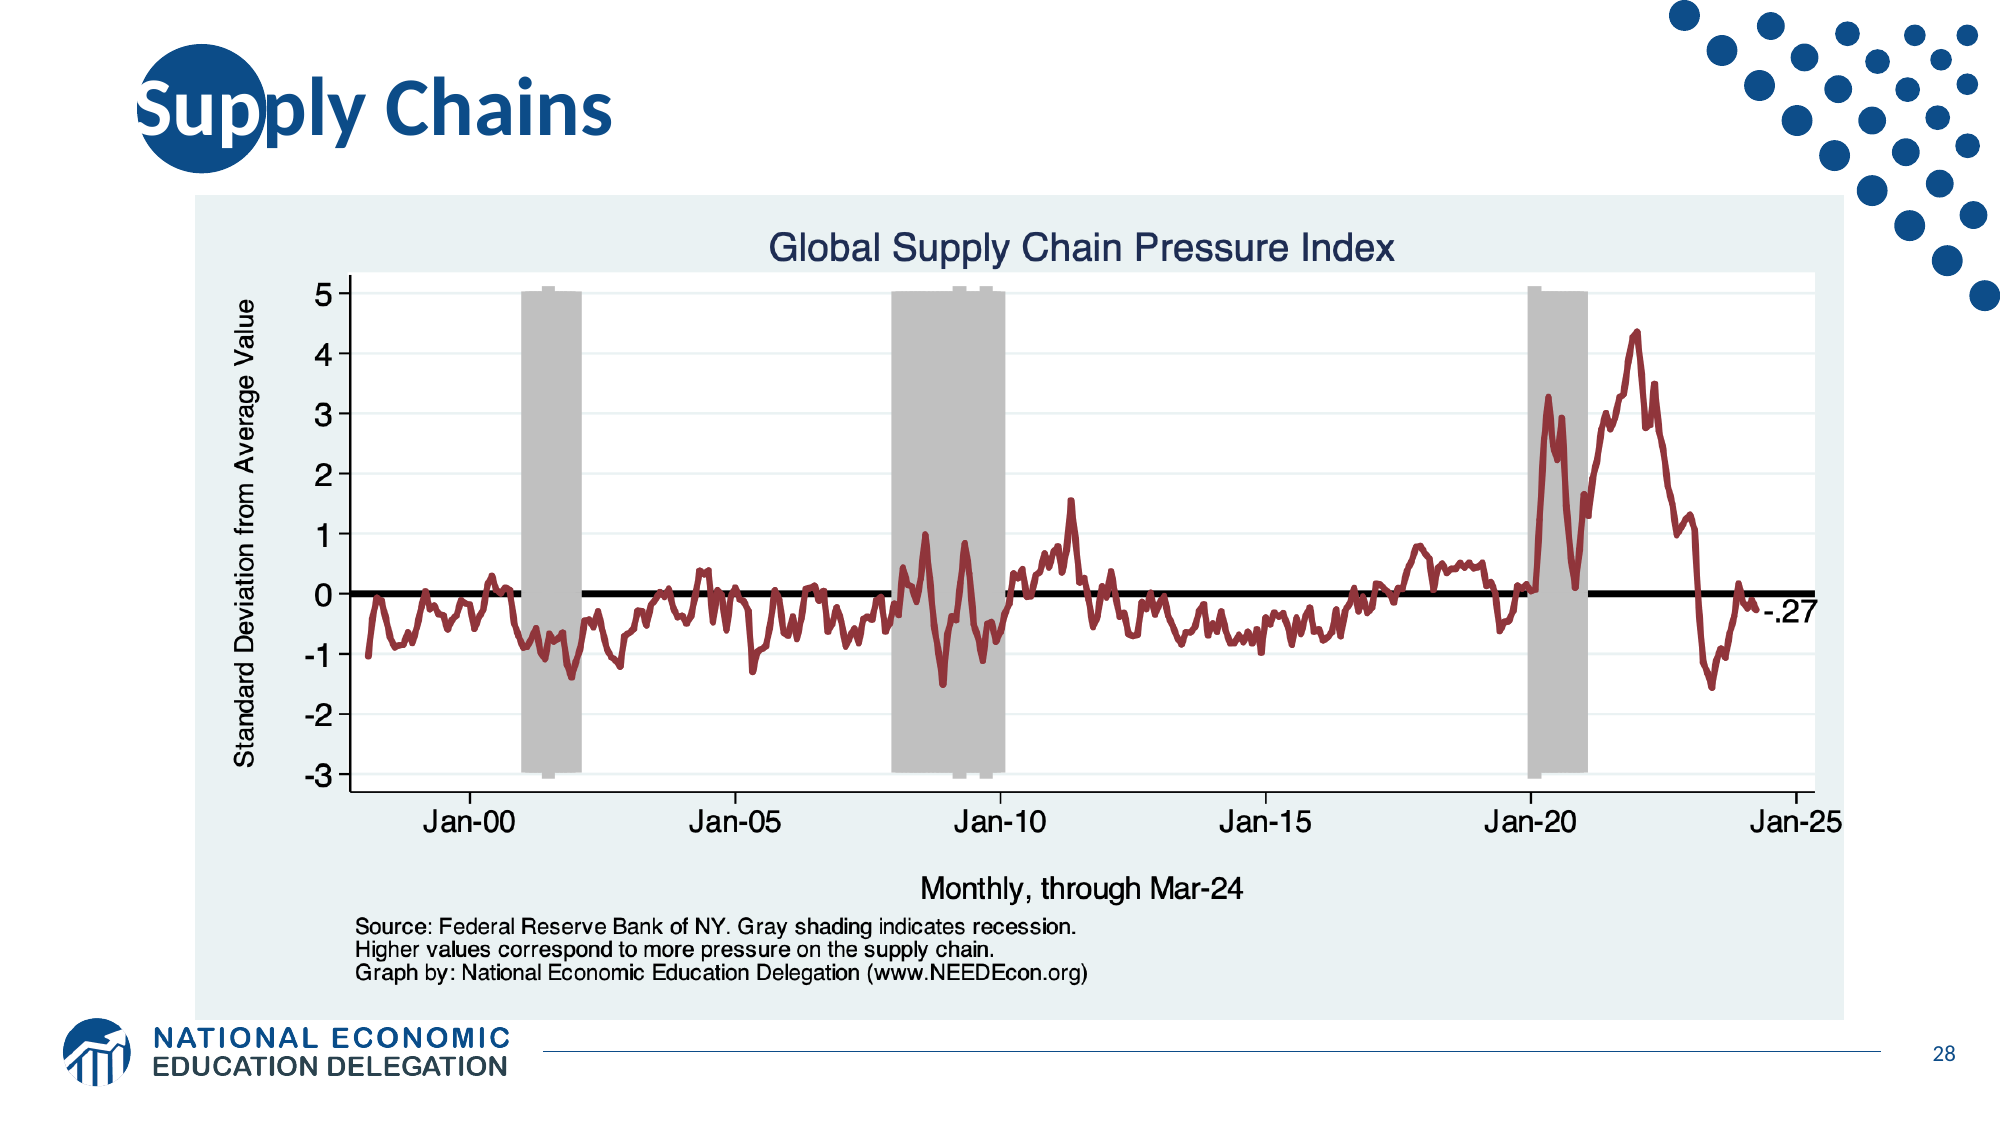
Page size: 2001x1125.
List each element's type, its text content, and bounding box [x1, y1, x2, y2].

slide_number 28 [1521, 1022, 1972, 1082]
picture [55, 1013, 520, 1091]
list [195, 195, 1844, 1020]
title Supply Chains [118, 0, 1844, 218]
